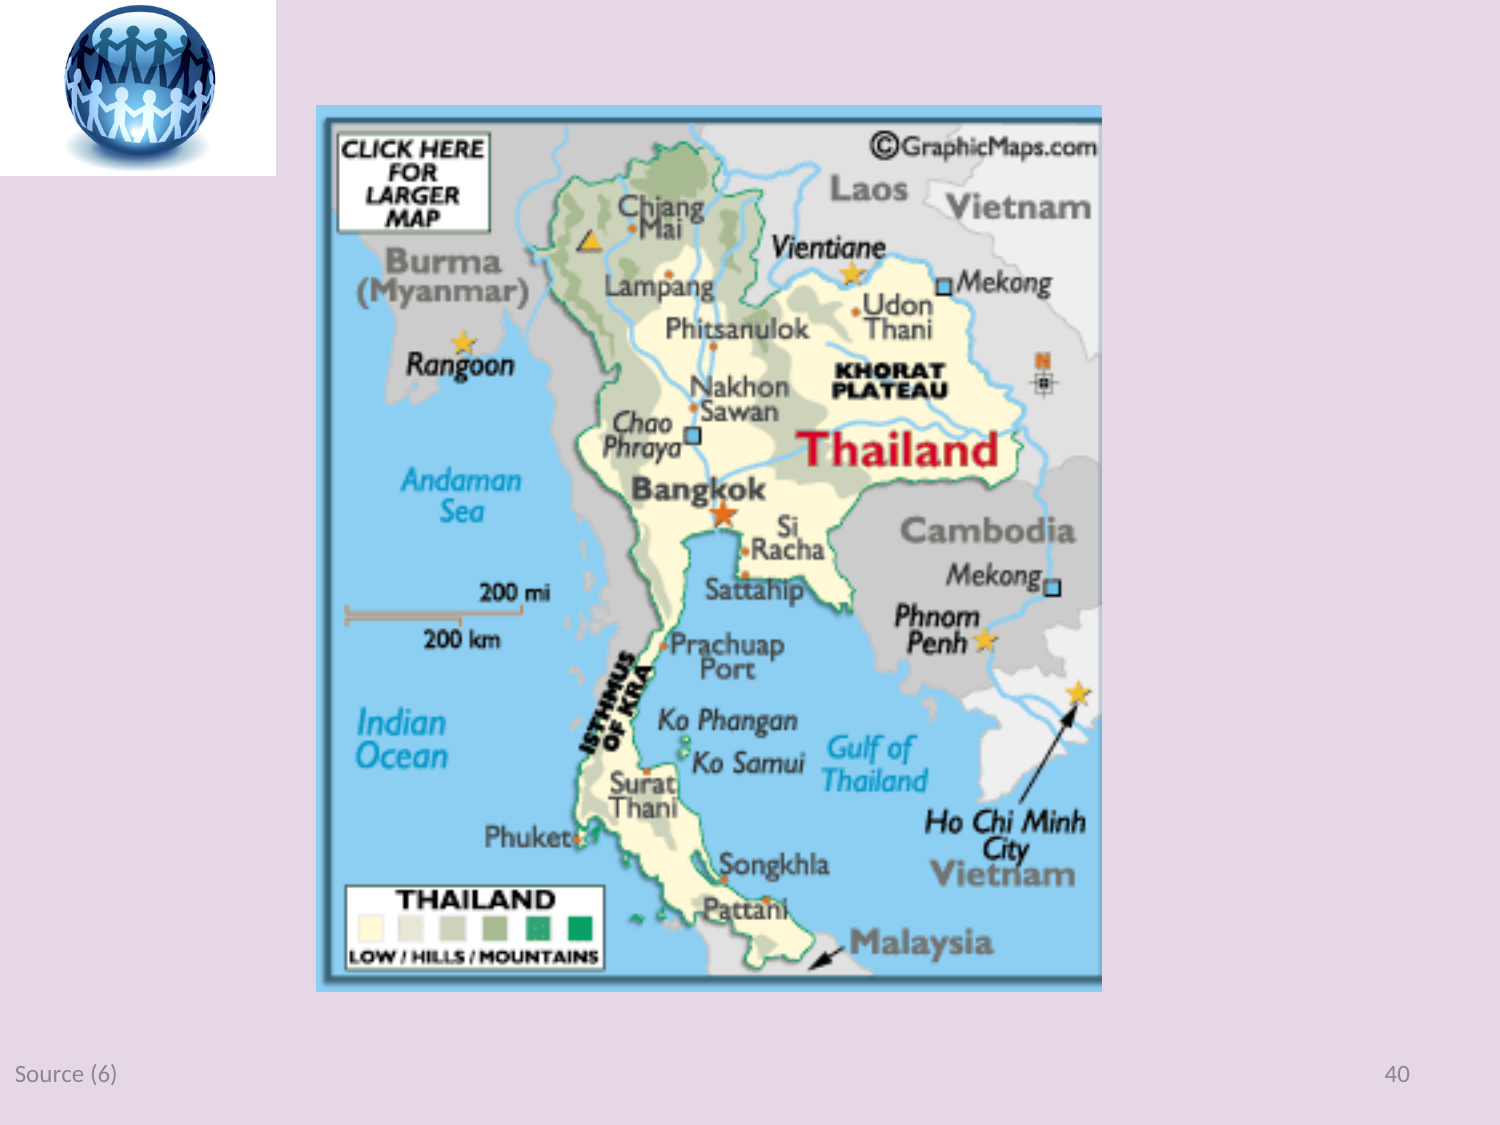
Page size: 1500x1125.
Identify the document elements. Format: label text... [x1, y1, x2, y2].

text_box <number> [1074, 1042, 1425, 1103]
picture [316, 105, 1102, 992]
text_box Source (6) [0, 1042, 475, 1103]
picture [0, 0, 276, 176]
